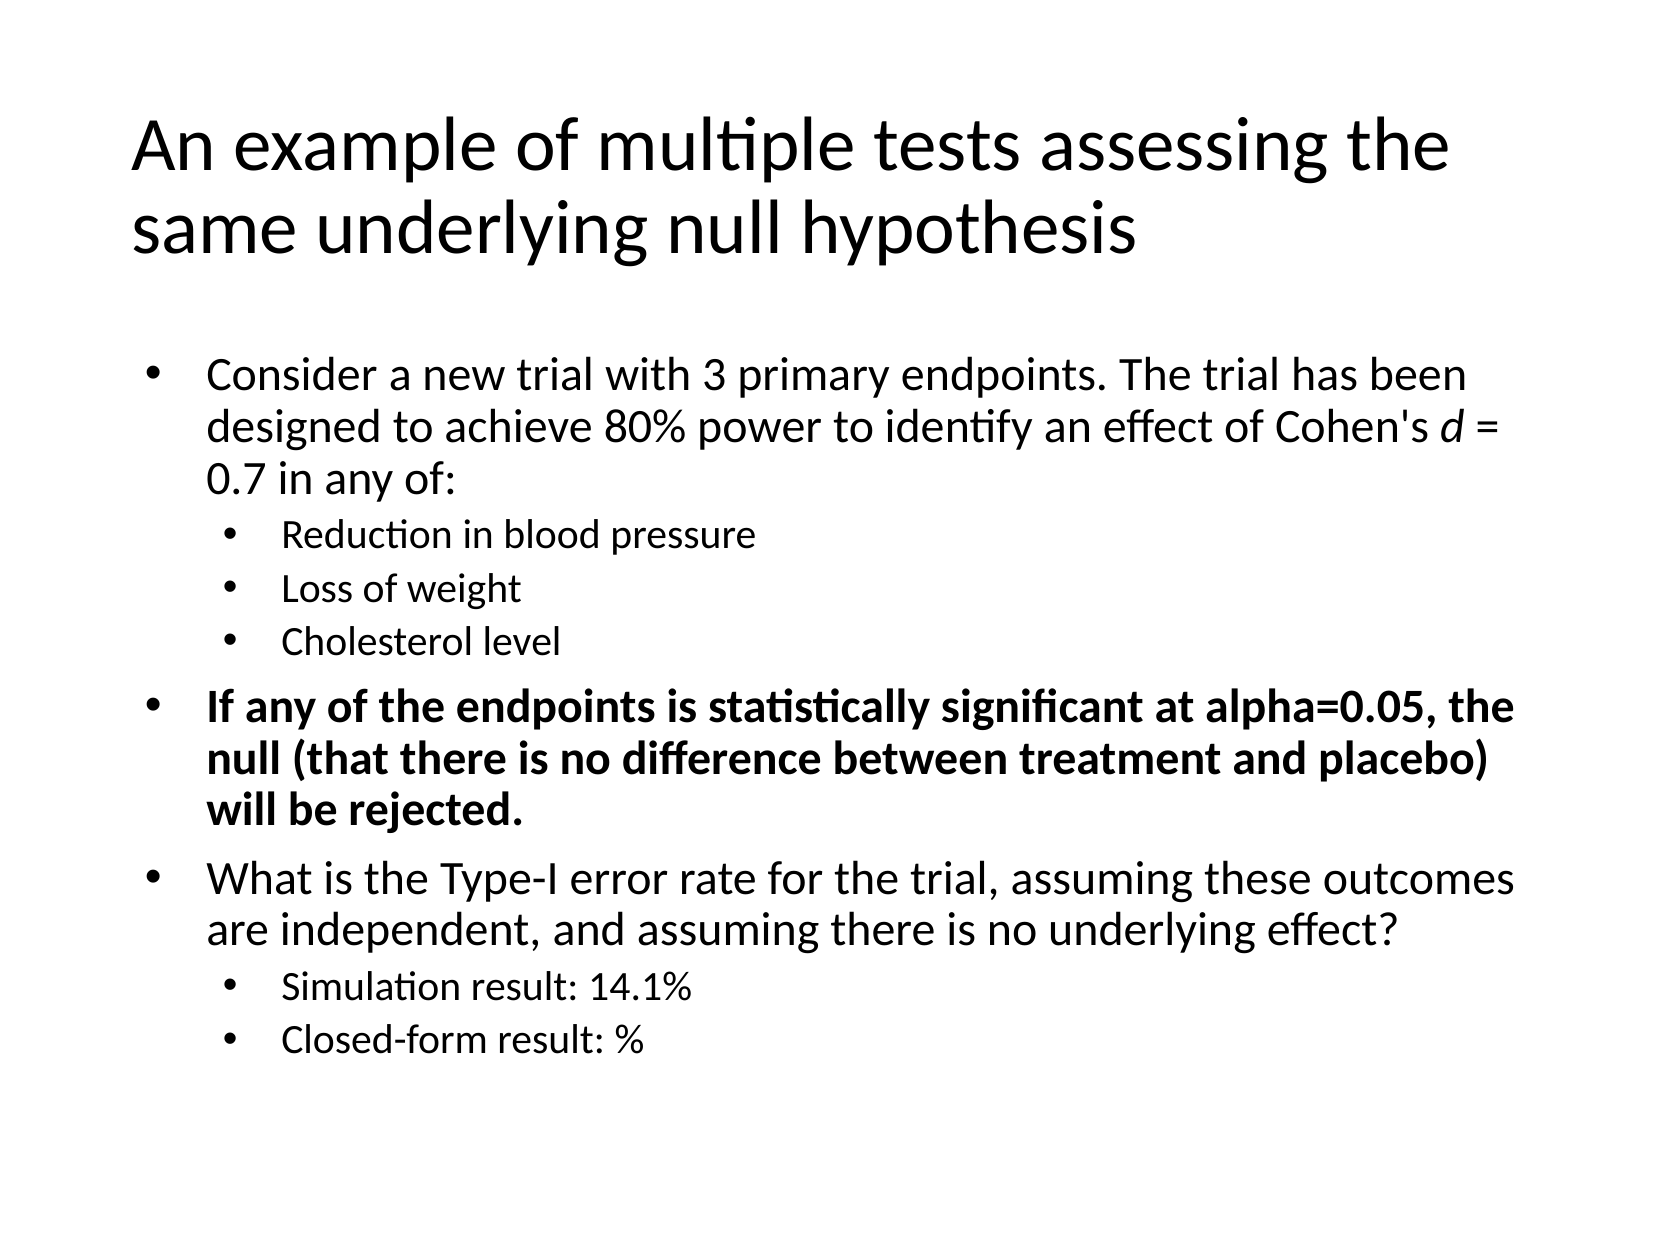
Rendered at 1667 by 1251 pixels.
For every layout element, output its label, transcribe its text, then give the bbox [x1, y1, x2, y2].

title An example of multiple tests assessing the same underlying null hypothesis [114, 66, 1553, 309]
